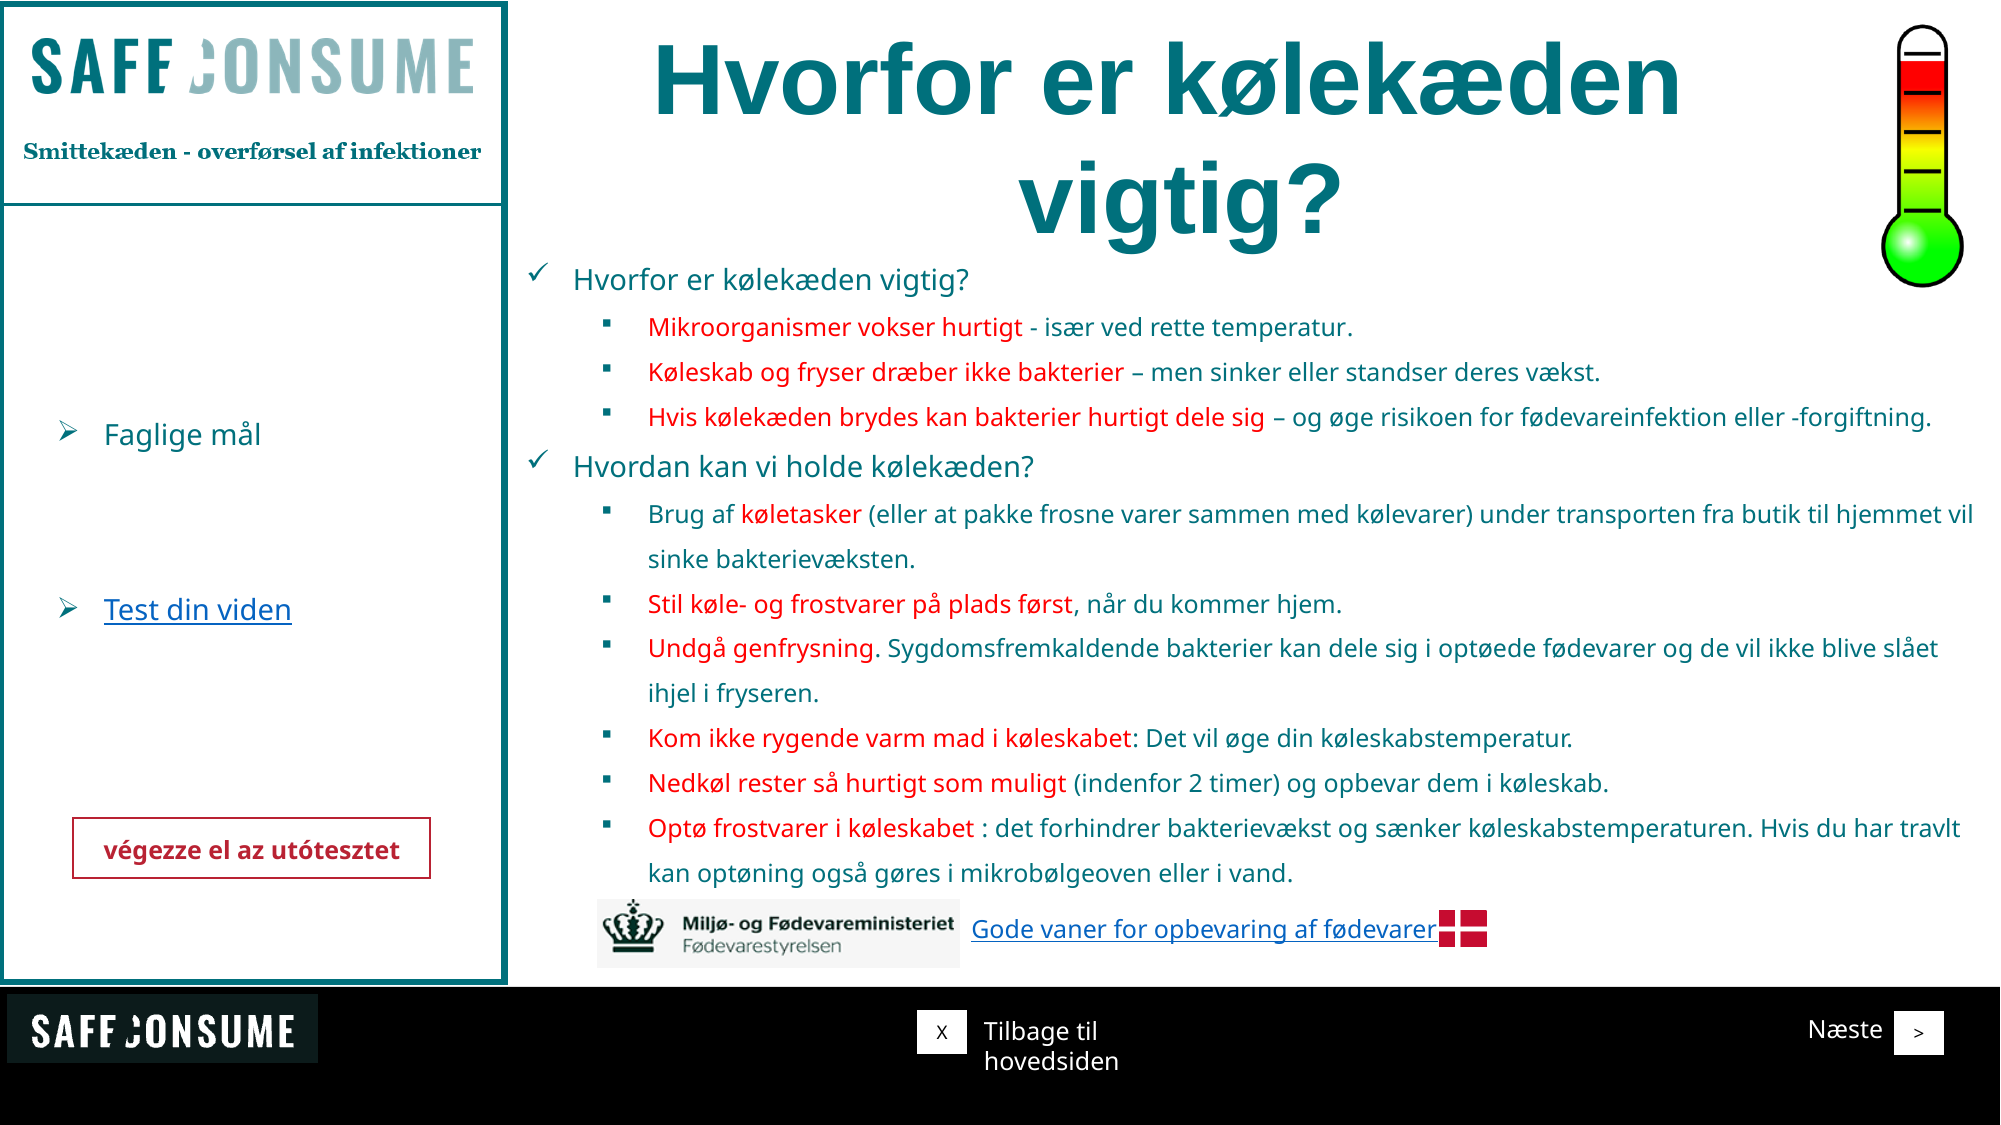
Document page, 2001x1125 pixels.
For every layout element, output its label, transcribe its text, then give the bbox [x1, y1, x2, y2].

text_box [0, 986, 2000, 1125]
text_box Faglige mål Test din viden [42, 304, 457, 766]
text_box végezze el az utótesztet [72, 817, 431, 879]
picture [8, 28, 497, 174]
picture [1860, 19, 1983, 292]
text_box Gode vaner for opbevaring af fødevarer [960, 906, 1453, 955]
picture [597, 899, 960, 968]
text_box [0, 3, 506, 983]
text_box Hvorfor er kølekæden vigtig? Mikroorganismer vokser hurtigt - især ved rette temperatur. Køleskab og fryser dræber ikke bakterier – men sinker eller standser deres vækst. Hvis kølekæden brydes kan bakterier hurtigt dele sig – og øge risikoen for fødevareinfektion eller -forgiftning. Hvordan kan vi holde kølekæden? Brug af køletasker (eller at pakke frosne varer sammen med kølevarer) under transporten fra butik til hjemmet vil sinke bakterievæksten. Stil køle- og frostvarer på plads først, når du kommer hjem. Undgå genfrysning. Sygdomsfremkaldende bakterier kan dele sig i optøede fødevarer og de vil ikke blive slået ihjel i fryseren. Kom ikke rygende varm mad i køleskabet: Det vil øge din køleskabstemperatur. Nedkøl rester så hurtigt som muligt (indenfor 2 timer) og opbevar dem i køleskab. Optø frostvarer i køleskabet : det forhindrer bakterievækst og sænker køleskabstemperaturen. Hvis du har travlt kan optøning også gøres i mikrobølgeoven eller i vand. [510, 236, 1993, 895]
picture [1439, 910, 1487, 947]
text_box Hvorfor er kølekæden vigtig? [506, 6, 1931, 262]
